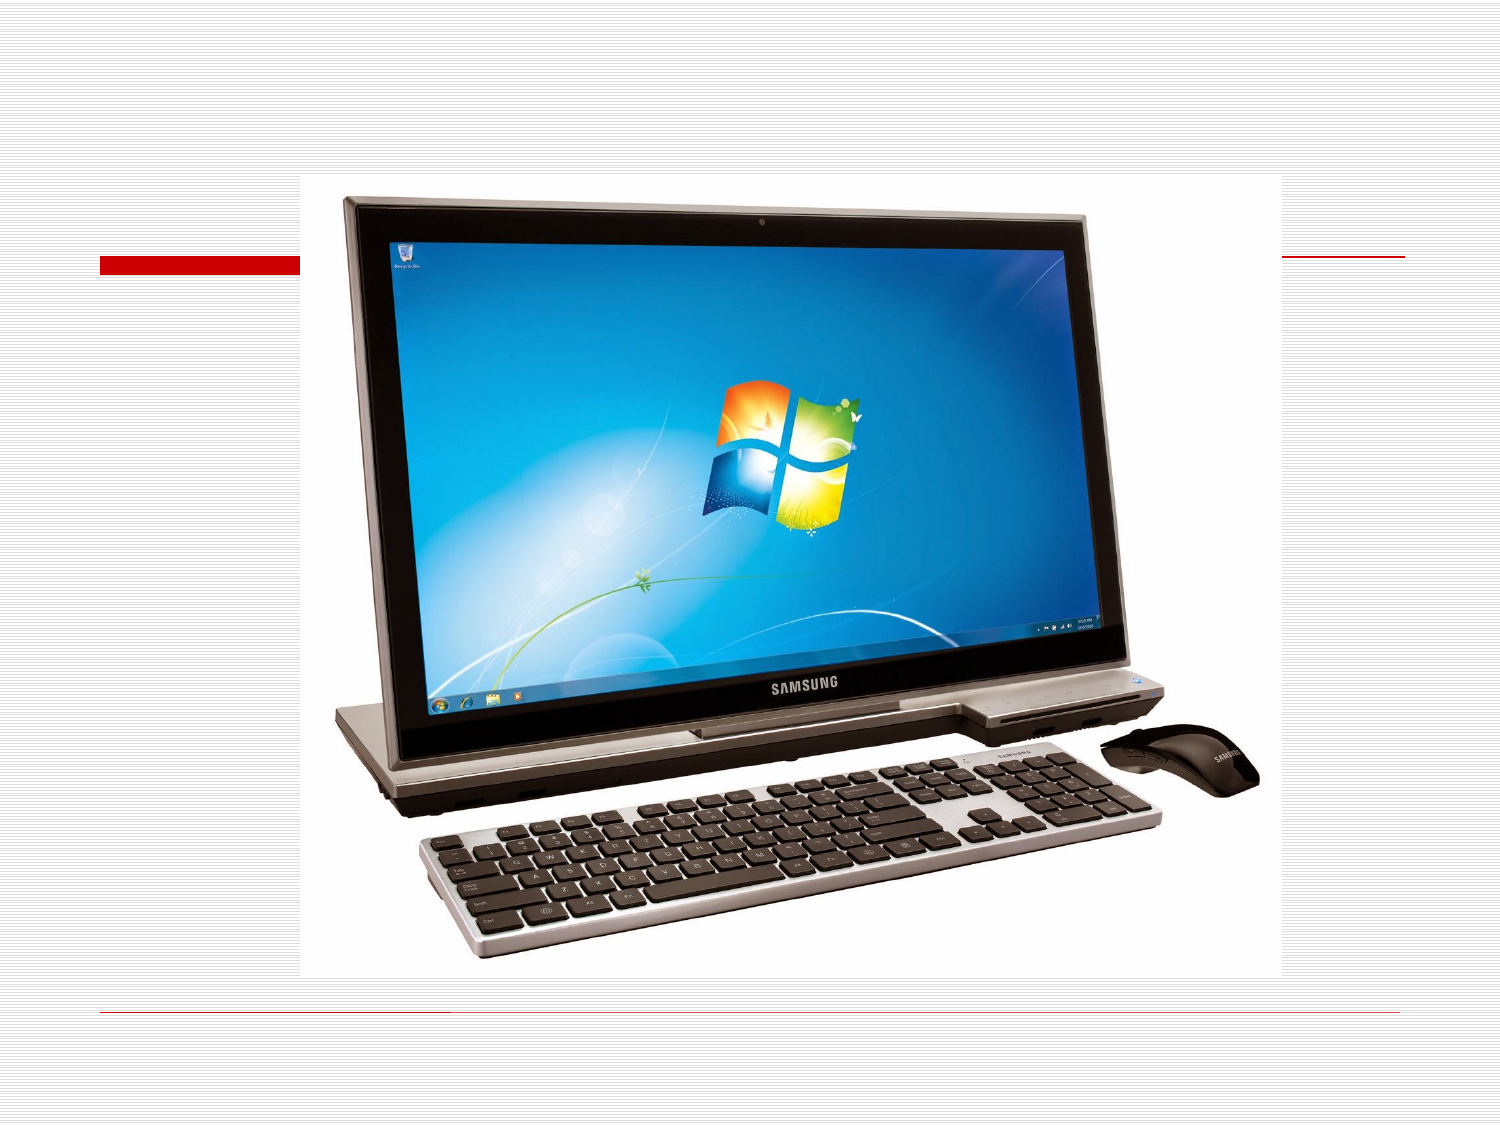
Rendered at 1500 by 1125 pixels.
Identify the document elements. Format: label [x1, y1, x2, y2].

picture [299, 174, 1282, 976]
